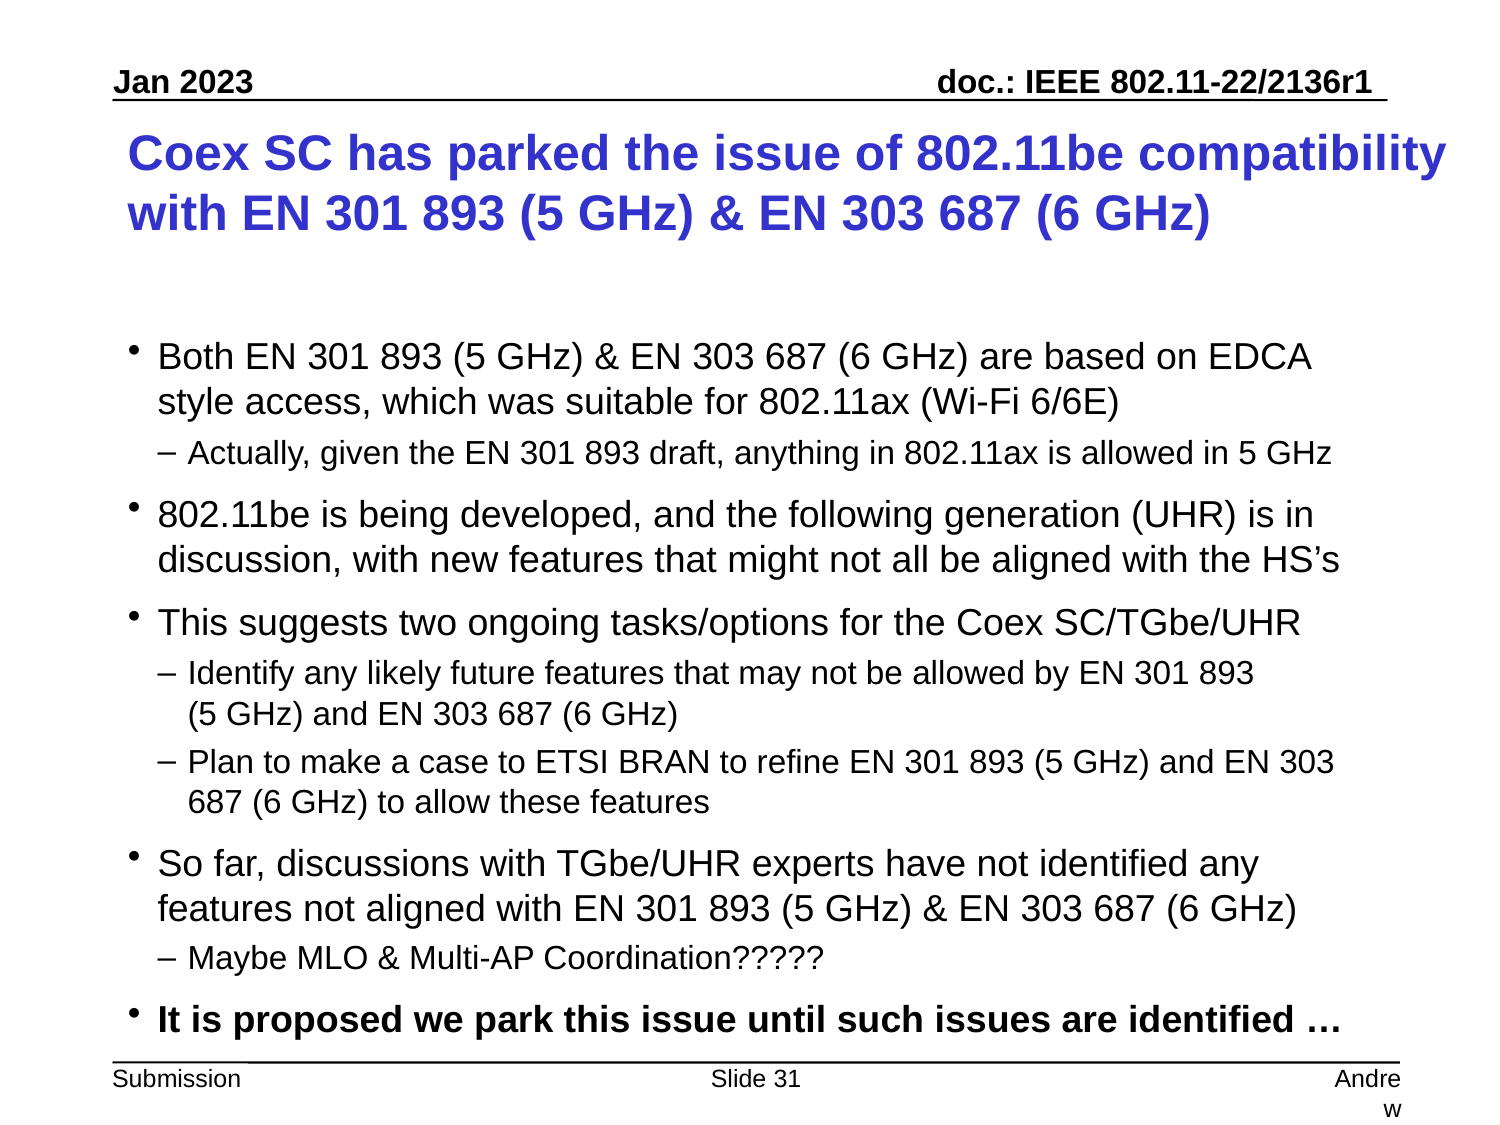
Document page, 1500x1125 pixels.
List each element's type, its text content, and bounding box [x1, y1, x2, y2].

list Both EN 301 893 (5 GHz) & EN 303 687 (6 GHz) are based on EDCA style access, which was suitable for 802.11ax (Wi-Fi 6/6E) Actually, given the EN 301 893 draft, anything in 802.11ax is allowed in 5 GHz 802.11be is being developed, and the following generation (UHR) is in discussion, with new features that might not all be aligned with the HS’s This suggests two ongoing tasks/options for the Coex SC/TGbe/UHR Identify any likely future features that may not be allowed by EN 301 893 (5 GHz) and EN 303 687 (6 GHz) Plan to make a case to ETSI BRAN to refine EN 301 893 (5 GHz) and EN 303 687 (6 GHz) to allow these features So far, discussions with TGbe/UHR experts have not identified any features not aligned with EN 301 893 (5 GHz) & EN 303 687 (6 GHz) Maybe MLO & Multi-AP Coordination????? It is proposed we park this issue until such issues are identified … [112, 324, 1388, 1000]
slide_number Slide 31 [709, 1061, 803, 1093]
footer Andrew Myles, Cisco [1320, 1061, 1402, 1093]
title Coex SC has parked the issue of 802.11be compatibility with EN 301 893 (5 GHz) & EN 303 687 (6 GHz) [112, 112, 1475, 288]
